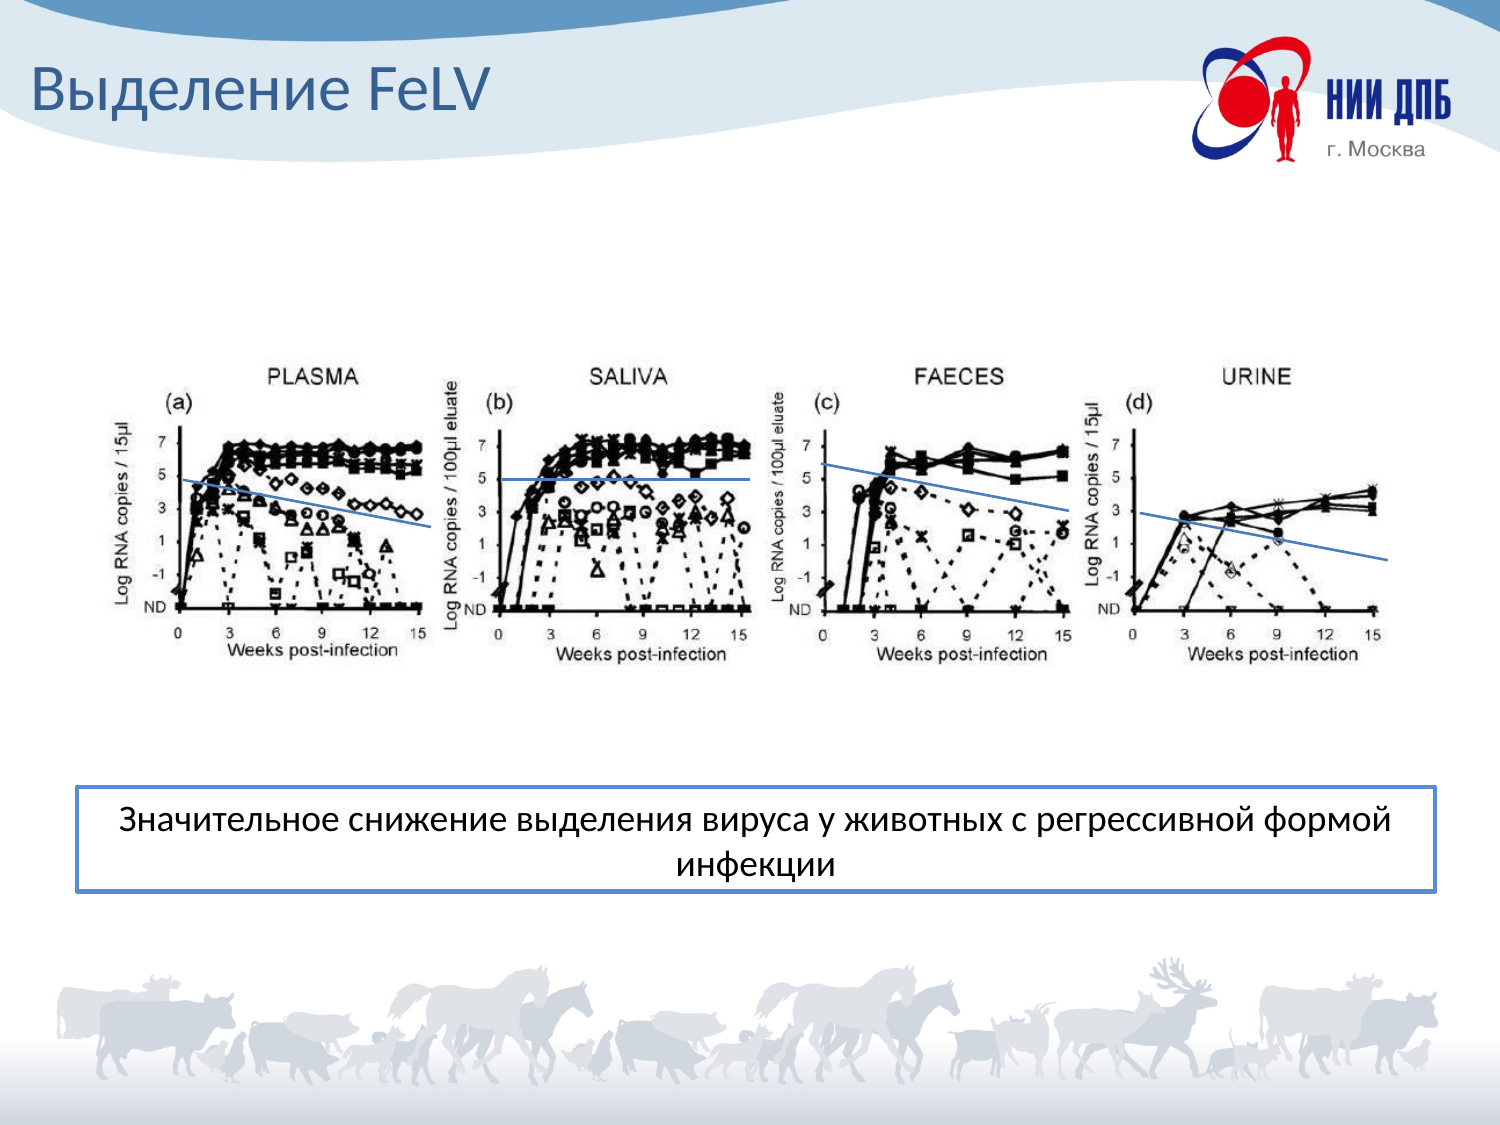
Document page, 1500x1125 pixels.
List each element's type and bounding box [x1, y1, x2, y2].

picture [0, 0, 1500, 1125]
text_box [182, 479, 432, 528]
text_box [1139, 512, 1389, 561]
text_box [820, 463, 1070, 511]
